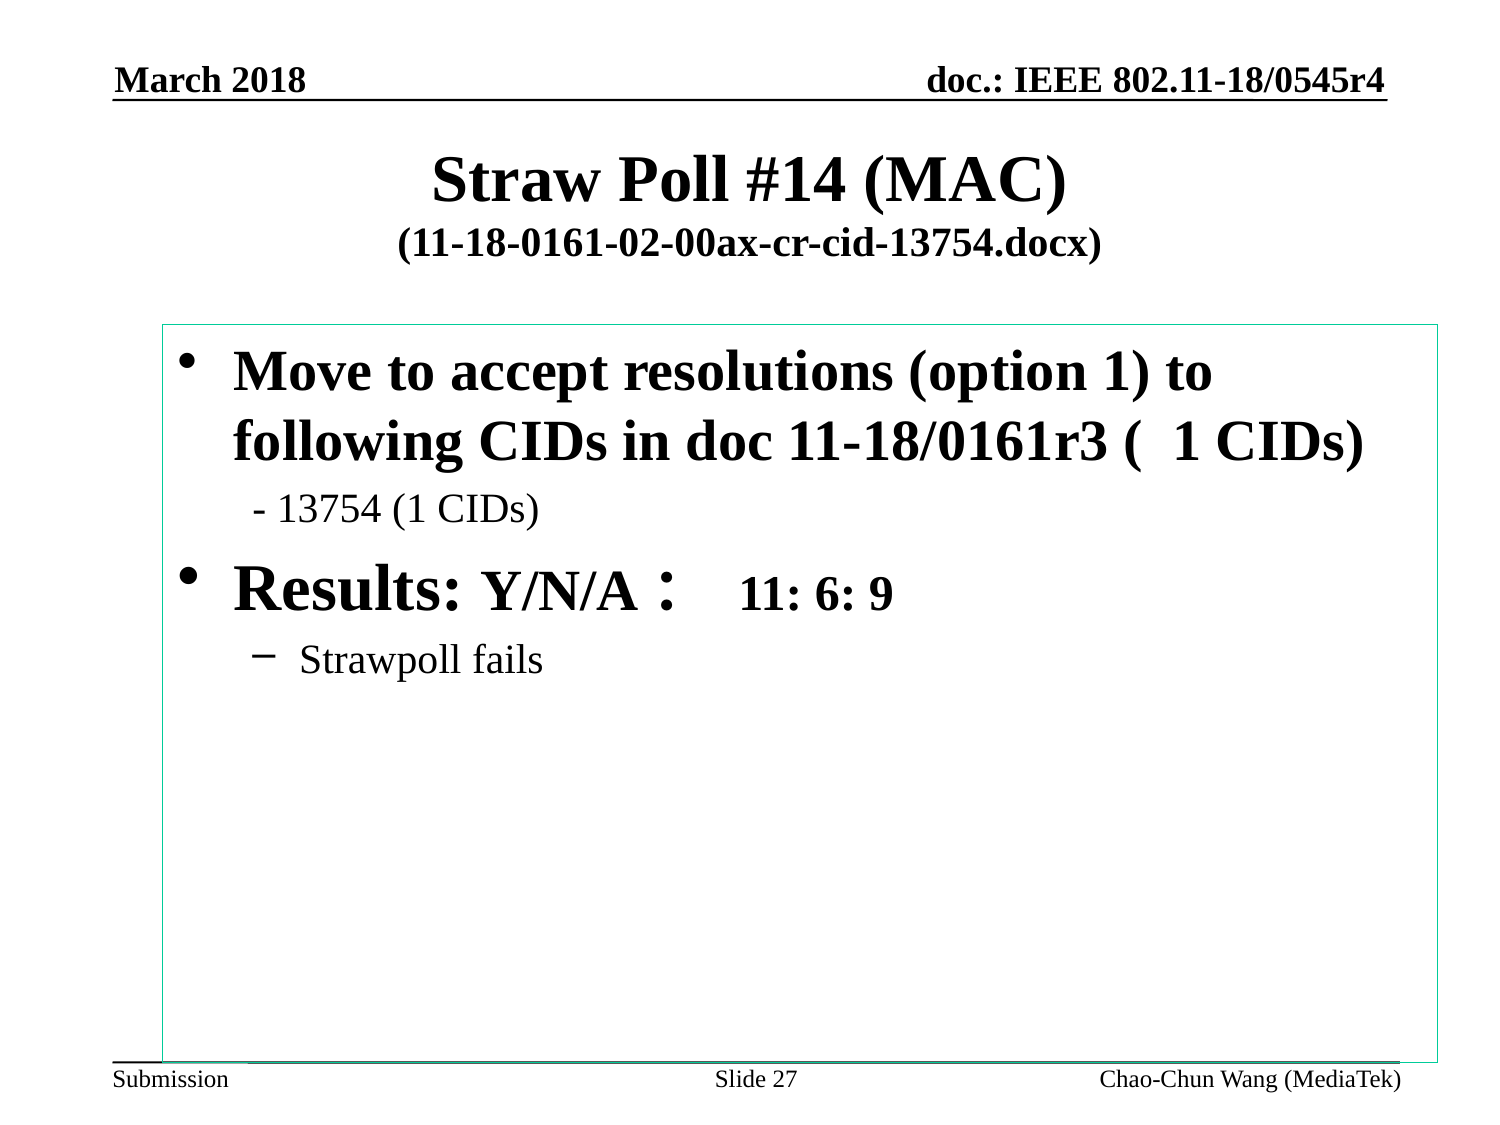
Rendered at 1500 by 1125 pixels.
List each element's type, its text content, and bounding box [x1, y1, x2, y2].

title Straw Poll #14 (MAC) (11-18-0161-02-00ax-cr-cid-13754.docx) [112, 112, 1388, 288]
footer Chao-Chun Wang (MediaTek) [1094, 1061, 1402, 1093]
list Move to accept resolutions (option 1) to following CIDs in doc 11-18/0161r3 ( 1 CIDs) - 13754 (1 CIDs) Results: Y/N/A： 11: 6: 9 Strawpoll fails [162, 324, 1438, 1063]
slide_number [114, 54, 309, 101]
slide_number Slide 27 [712, 1061, 800, 1093]
